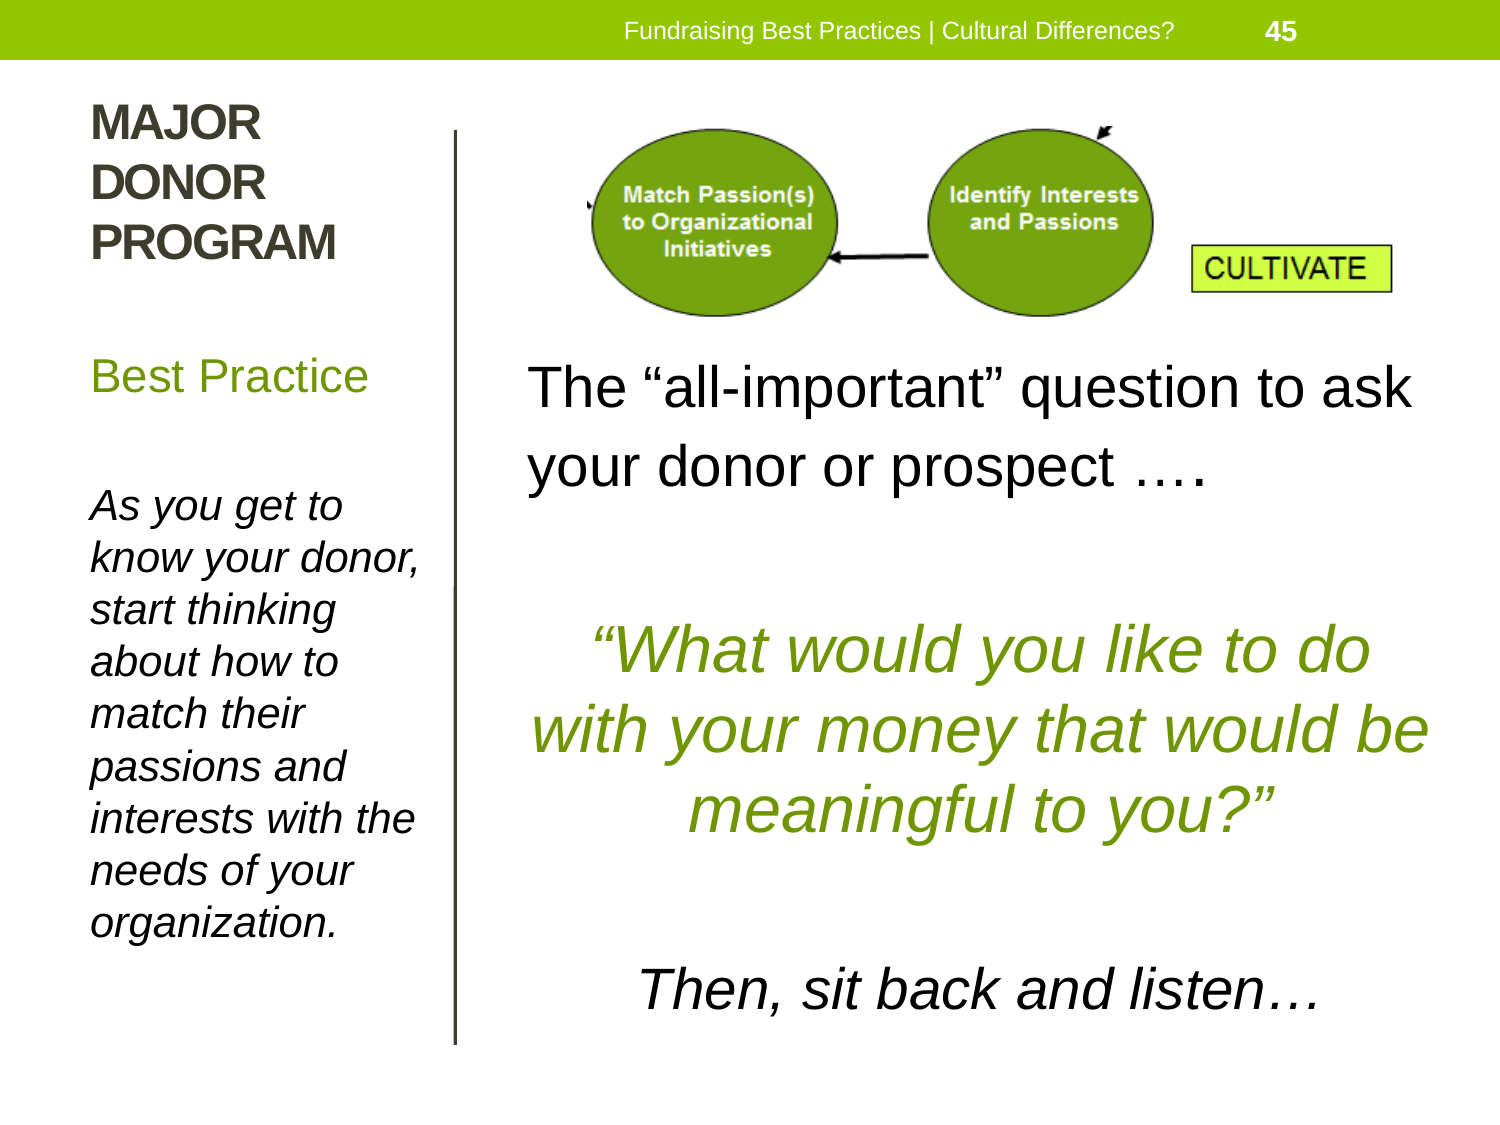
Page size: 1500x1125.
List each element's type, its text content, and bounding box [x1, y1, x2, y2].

list The “all-important” question to ask your donor or prospect …. “What would you like to do with your money that would be meaningful to you?” Then, sit back and listen… [512, 341, 1450, 1125]
title MAJOR DONOR PROGRAM [75, 129, 426, 337]
list Best Practice As you get to know your donor, start thinking about how to match their passions and interests with the needs of your organization. [75, 337, 451, 1034]
slide_number 45 [1250, 3, 1425, 57]
footer Fundraising Best Practices | Cultural Differences? [562, 3, 1238, 57]
picture [587, 126, 1413, 338]
